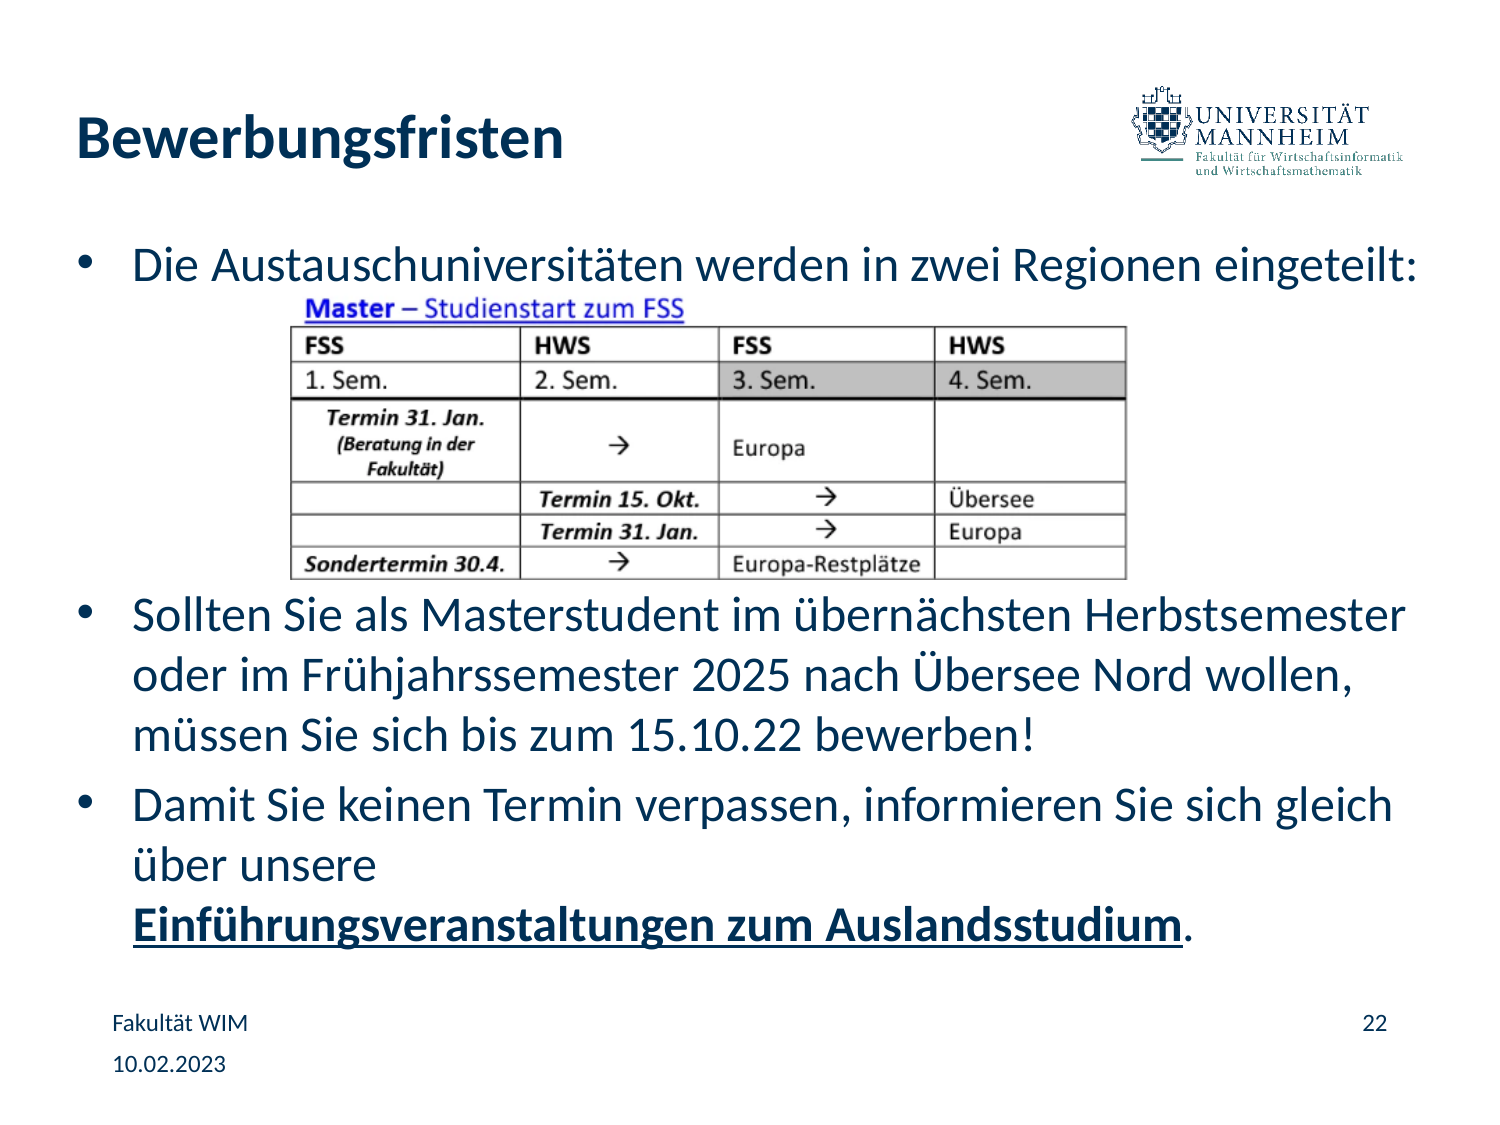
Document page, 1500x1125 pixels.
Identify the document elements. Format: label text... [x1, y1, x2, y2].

picture [288, 290, 1130, 581]
title Bewerbungsfristen [76, 95, 1215, 185]
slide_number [112, 1047, 463, 1078]
picture [1095, 57, 1439, 211]
footer Fakultät WIM [112, 1006, 588, 1036]
list Die Austauschuniversitäten werden in zwei Regionen eingeteilt: Sollten Sie als Masterstudent im übernächsten Herbstsemester oder im Frühjahrssemester 2025 nach Übersee Nord wollen, müssen Sie sich bis zum 15.10.22 bewerben! Damit Sie keinen Termin verpassen, informieren Sie sich gleich über unsere Einführungs­veranstaltungen zum Auslands­studium. [76, 231, 1424, 1106]
slide_number 22 [1214, 1006, 1388, 1036]
